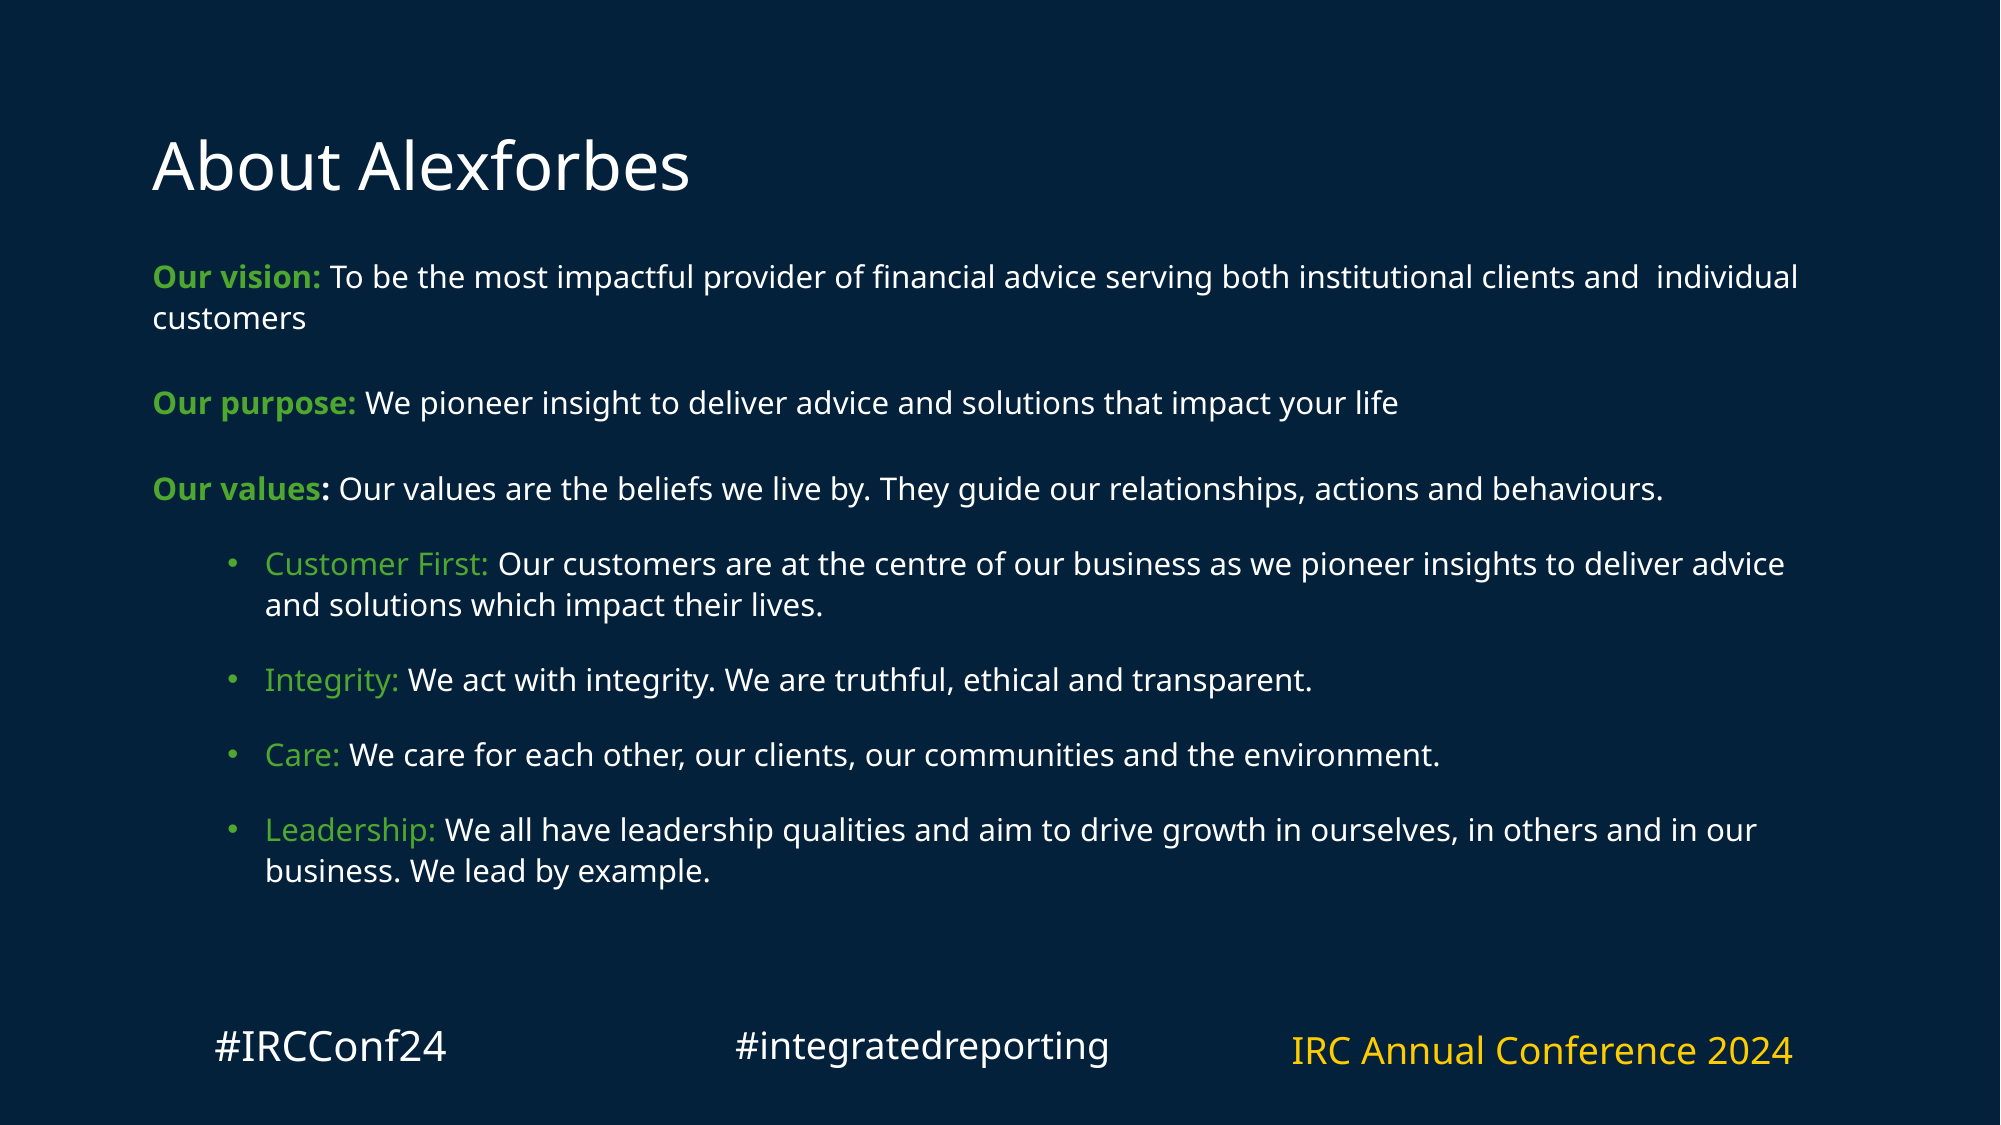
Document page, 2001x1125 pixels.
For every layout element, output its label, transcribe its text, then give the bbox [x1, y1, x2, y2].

text_box IRC Annual Conference 2024 [1276, 1019, 1841, 1079]
text_box #integratedreporting [720, 1014, 1126, 1075]
text_box #IRCConf24 [199, 1012, 462, 1078]
title About Alexforbes [137, 59, 1863, 245]
list Our vision: To be the most impactful provider of financial advice serving both institutional clients and individual customers Our purpose: We pioneer insight to deliver advice and solutions that impact your life Our values: Our values are the beliefs we live by. They guide our relationships, actions and behaviours. Customer First: Our customers are at the centre of our business as we pioneer insights to deliver advice and solutions which impact their lives. Integrity: We act with integrity. We are truthful, ethical and transparent. Care: We care for each other, our clients, our communities and the environment. Leadership: We all have leadership qualities and aim to drive growth in ourselves, in others and in our business. We lead by example. [137, 245, 1863, 960]
